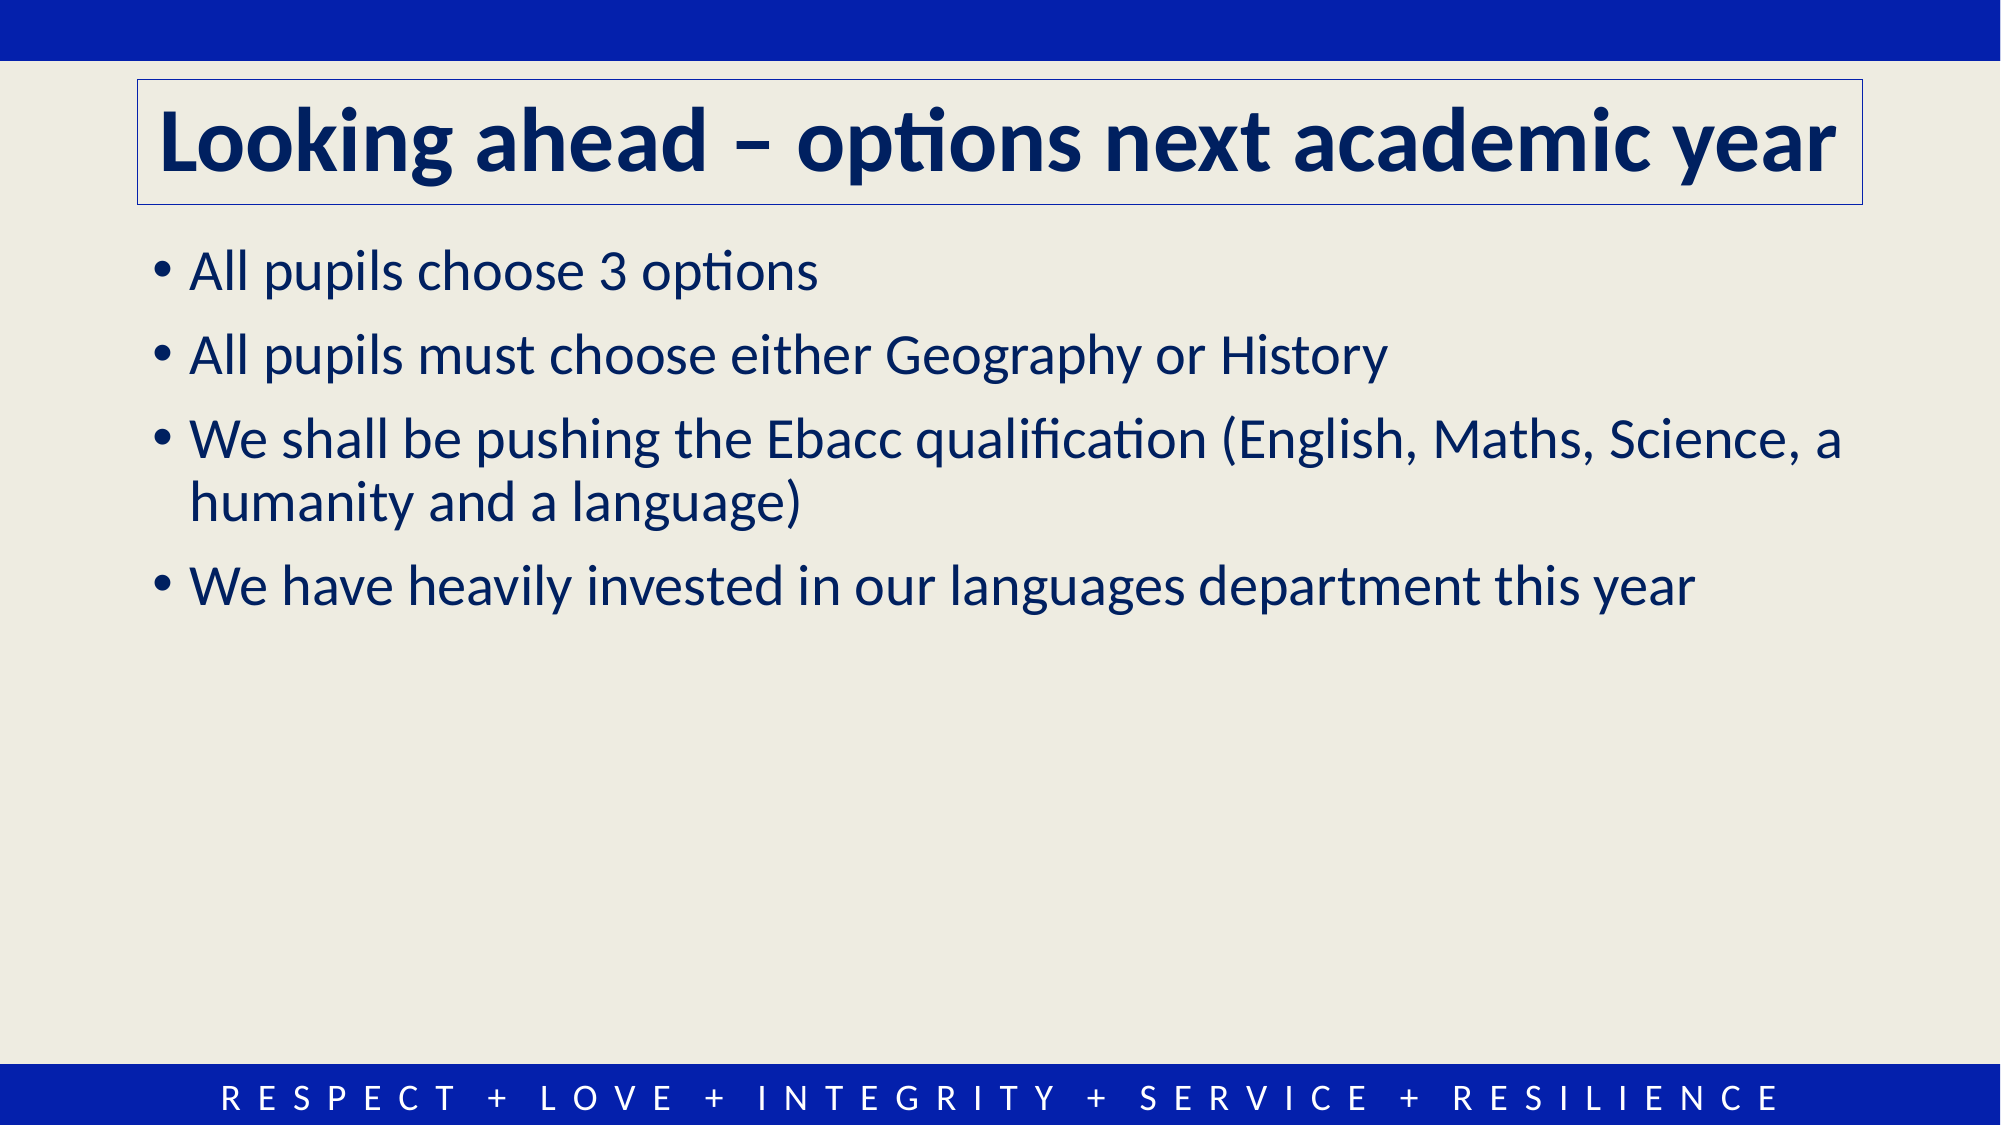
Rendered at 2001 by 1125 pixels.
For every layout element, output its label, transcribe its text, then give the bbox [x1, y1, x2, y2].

list All pupils choose 3 options All pupils must choose either Geography or History We shall be pushing the Ebacc qualification (English, Maths, Science, a humanity and a language) We have heavily invested in our languages department this year [137, 232, 1863, 947]
title Looking ahead – options next academic year [137, 79, 1863, 205]
